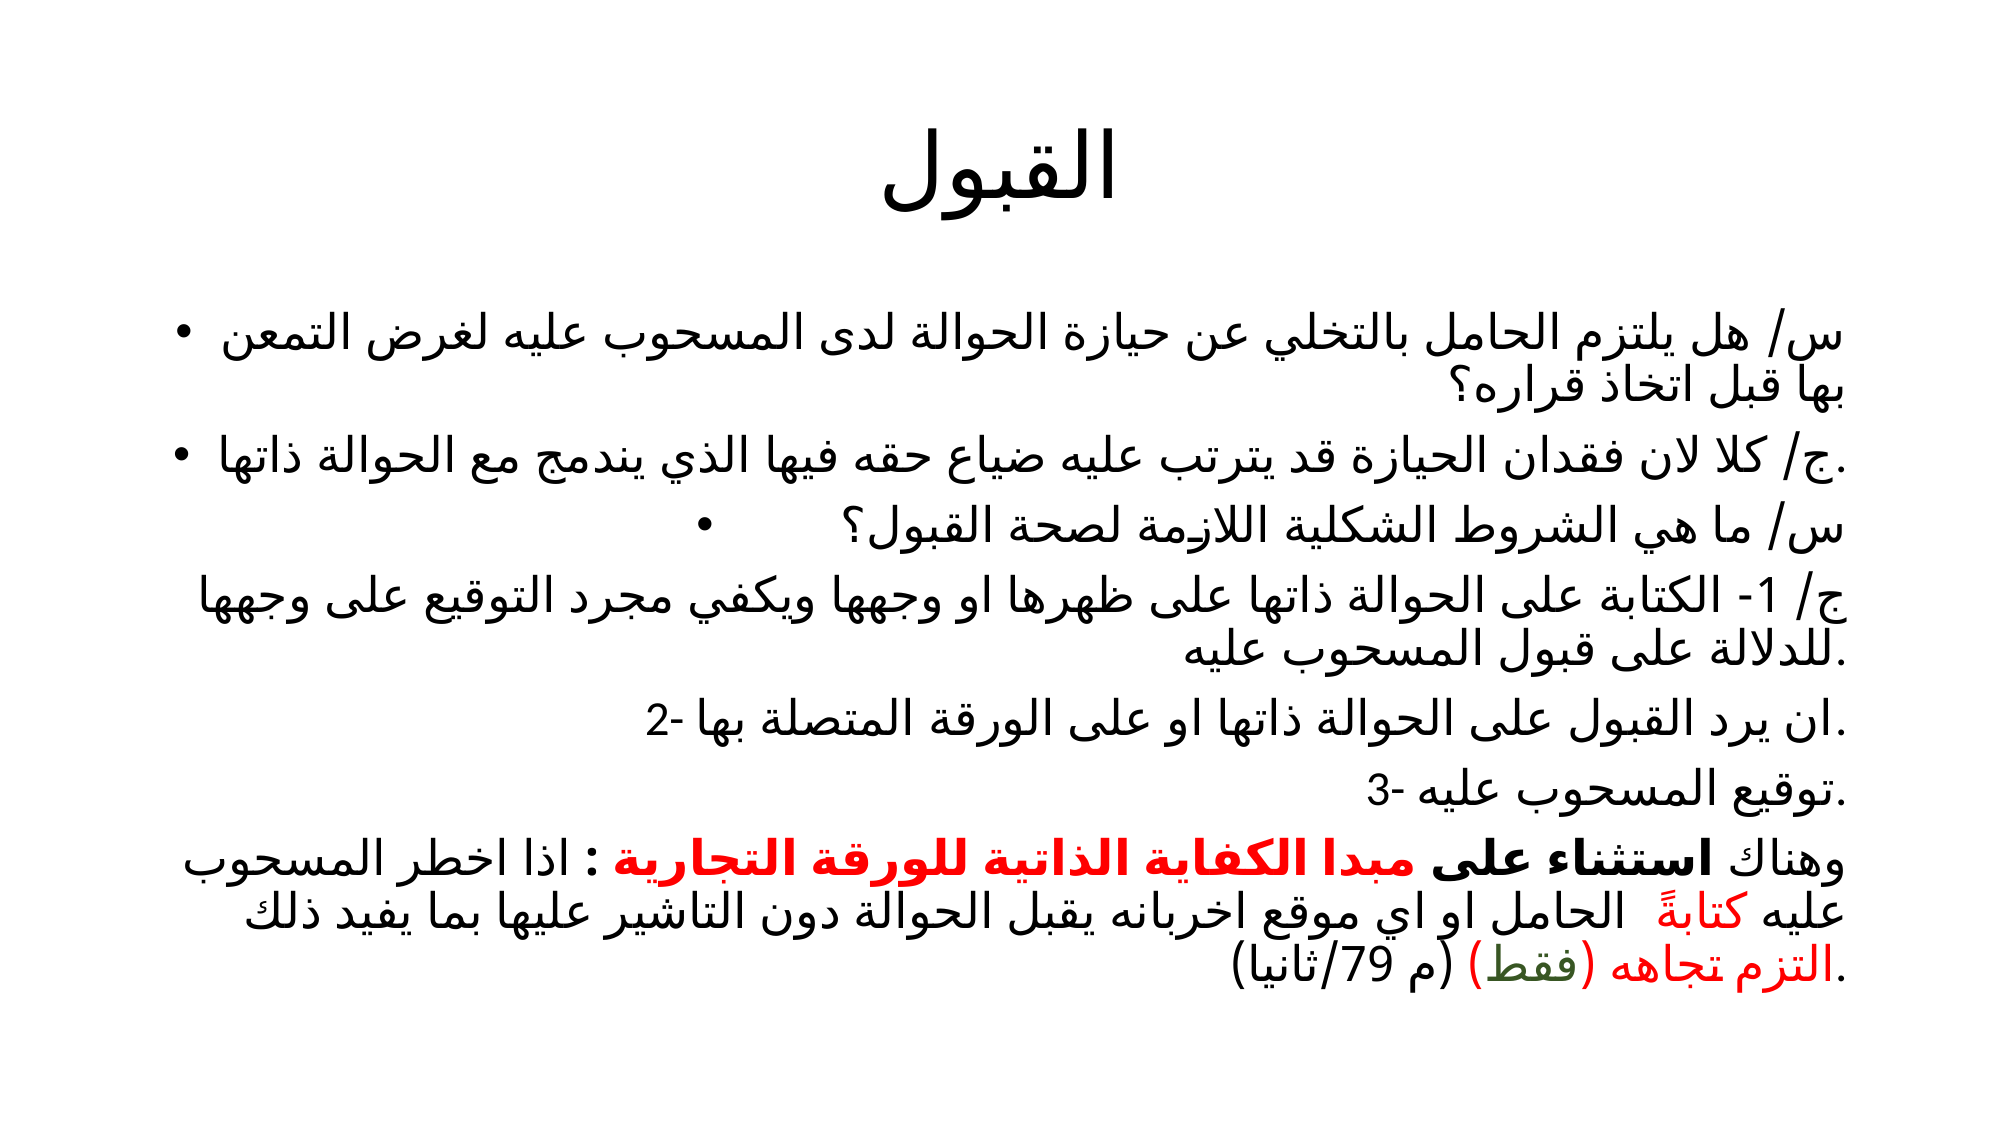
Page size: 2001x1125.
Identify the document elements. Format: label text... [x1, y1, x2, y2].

list س/ هل يلتزم الحامل بالتخلي عن حيازة الحوالة لدى المسحوب عليه لغرض التمعن بها قبل اتخاذ قراره؟ ج/ كلا لان فقدان الحيازة قد يترتب عليه ضياع حقه فيها الذي يندمج مع الحوالة ذاتها. س/ ما هي الشروط الشكلية اللازمة لصحة القبول؟ ج/ 1- الكتابة على الحوالة ذاتها على ظهرها او وجهها ويكفي مجرد التوقيع على وجهها للدلالة على قبول المسحوب عليه. 2- ان يرد القبول على الحوالة ذاتها او على الورقة المتصلة بها. 3- توقيع المسحوب عليه. وهناك استثناء على مبدا الكفاية الذاتية للورقة التجارية : اذا اخطر المسحوب عليه كتابةً الحامل او اي موقع اخربانه يقبل الحوالة دون التاشير عليها بما يفيد ذلك التزم تجاهه (فقط) (م 79/ثانيا). [137, 299, 1863, 1014]
title القبول [137, 59, 1863, 278]
